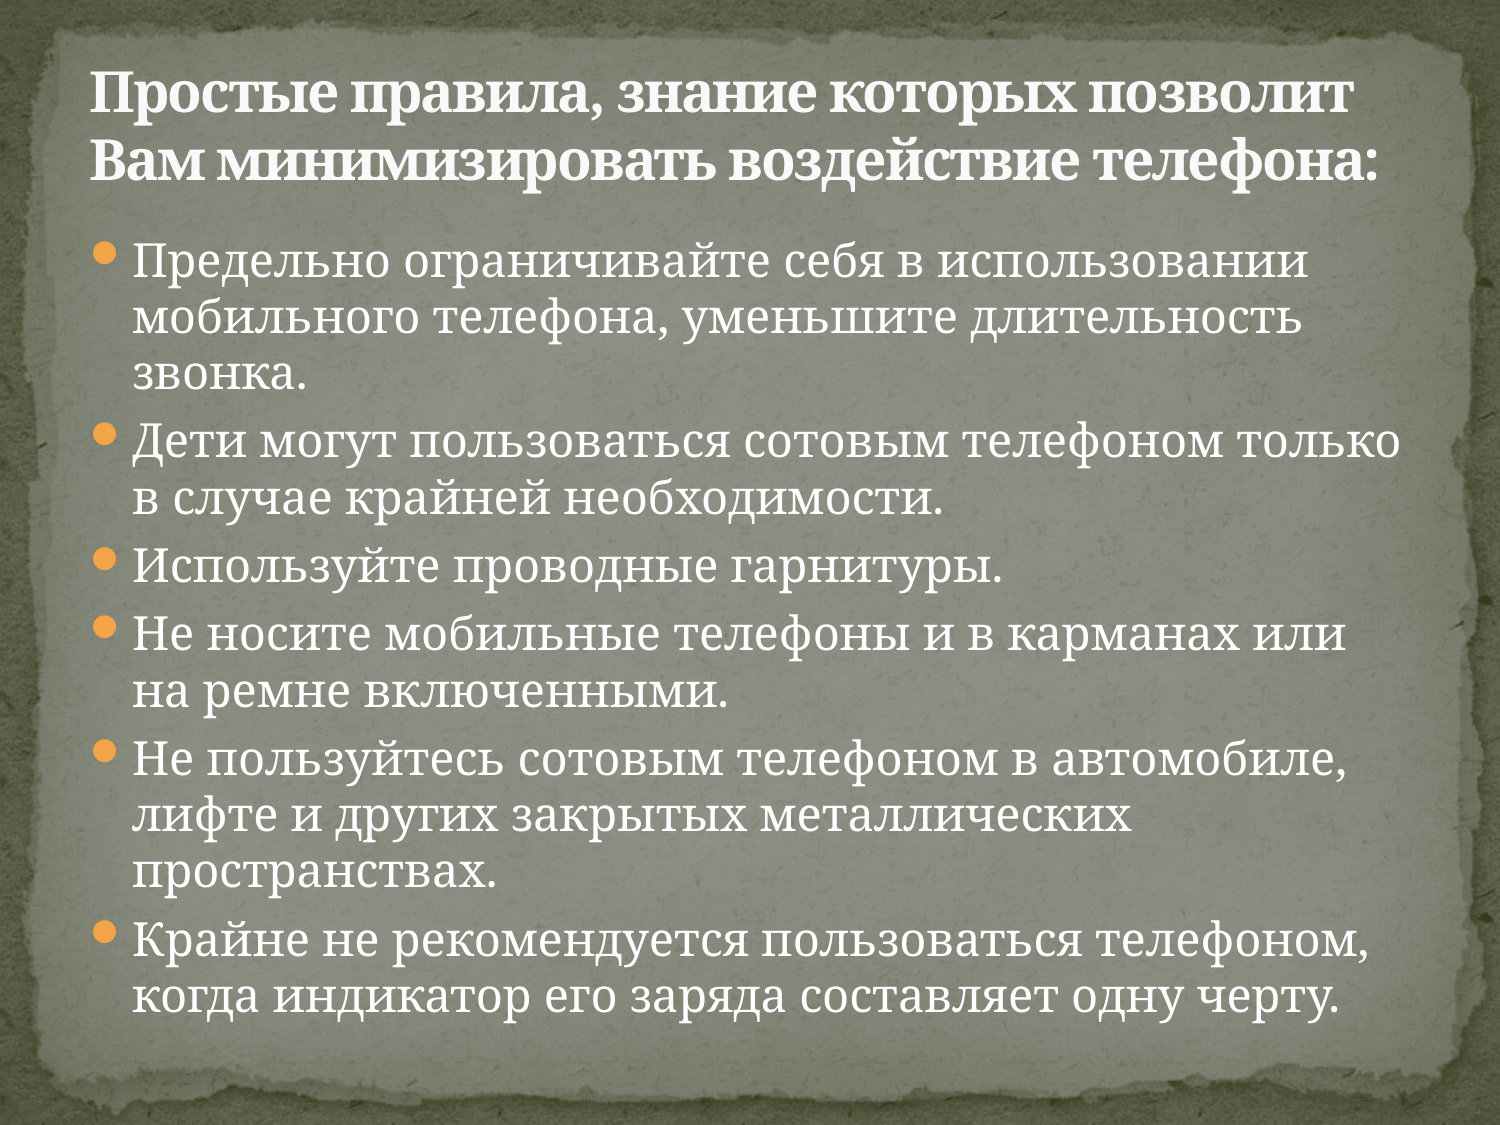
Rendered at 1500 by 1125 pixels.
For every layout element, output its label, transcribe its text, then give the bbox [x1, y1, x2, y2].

list Предельно ограничивайте себя в использовании мобильного телефона, уменьшите длительность звонка. Дети могут пользоваться сотовым телефоном только в случае крайней необходимости. Используйте проводные гарнитуры. Не носите мобильные телефоны и в карманах или на ремне включенными. Не пользуйтесь сотовым телефоном в автомобиле, лифте и других закрытых металлических пространствах. Крайне не рекомендуется пользоваться телефоном, когда индикатор его заряда составляет одну черту. [75, 222, 1425, 1038]
title Простые правила, знание которых позволит Вам минимизировать воздействие телефона: [74, 46, 1425, 200]
